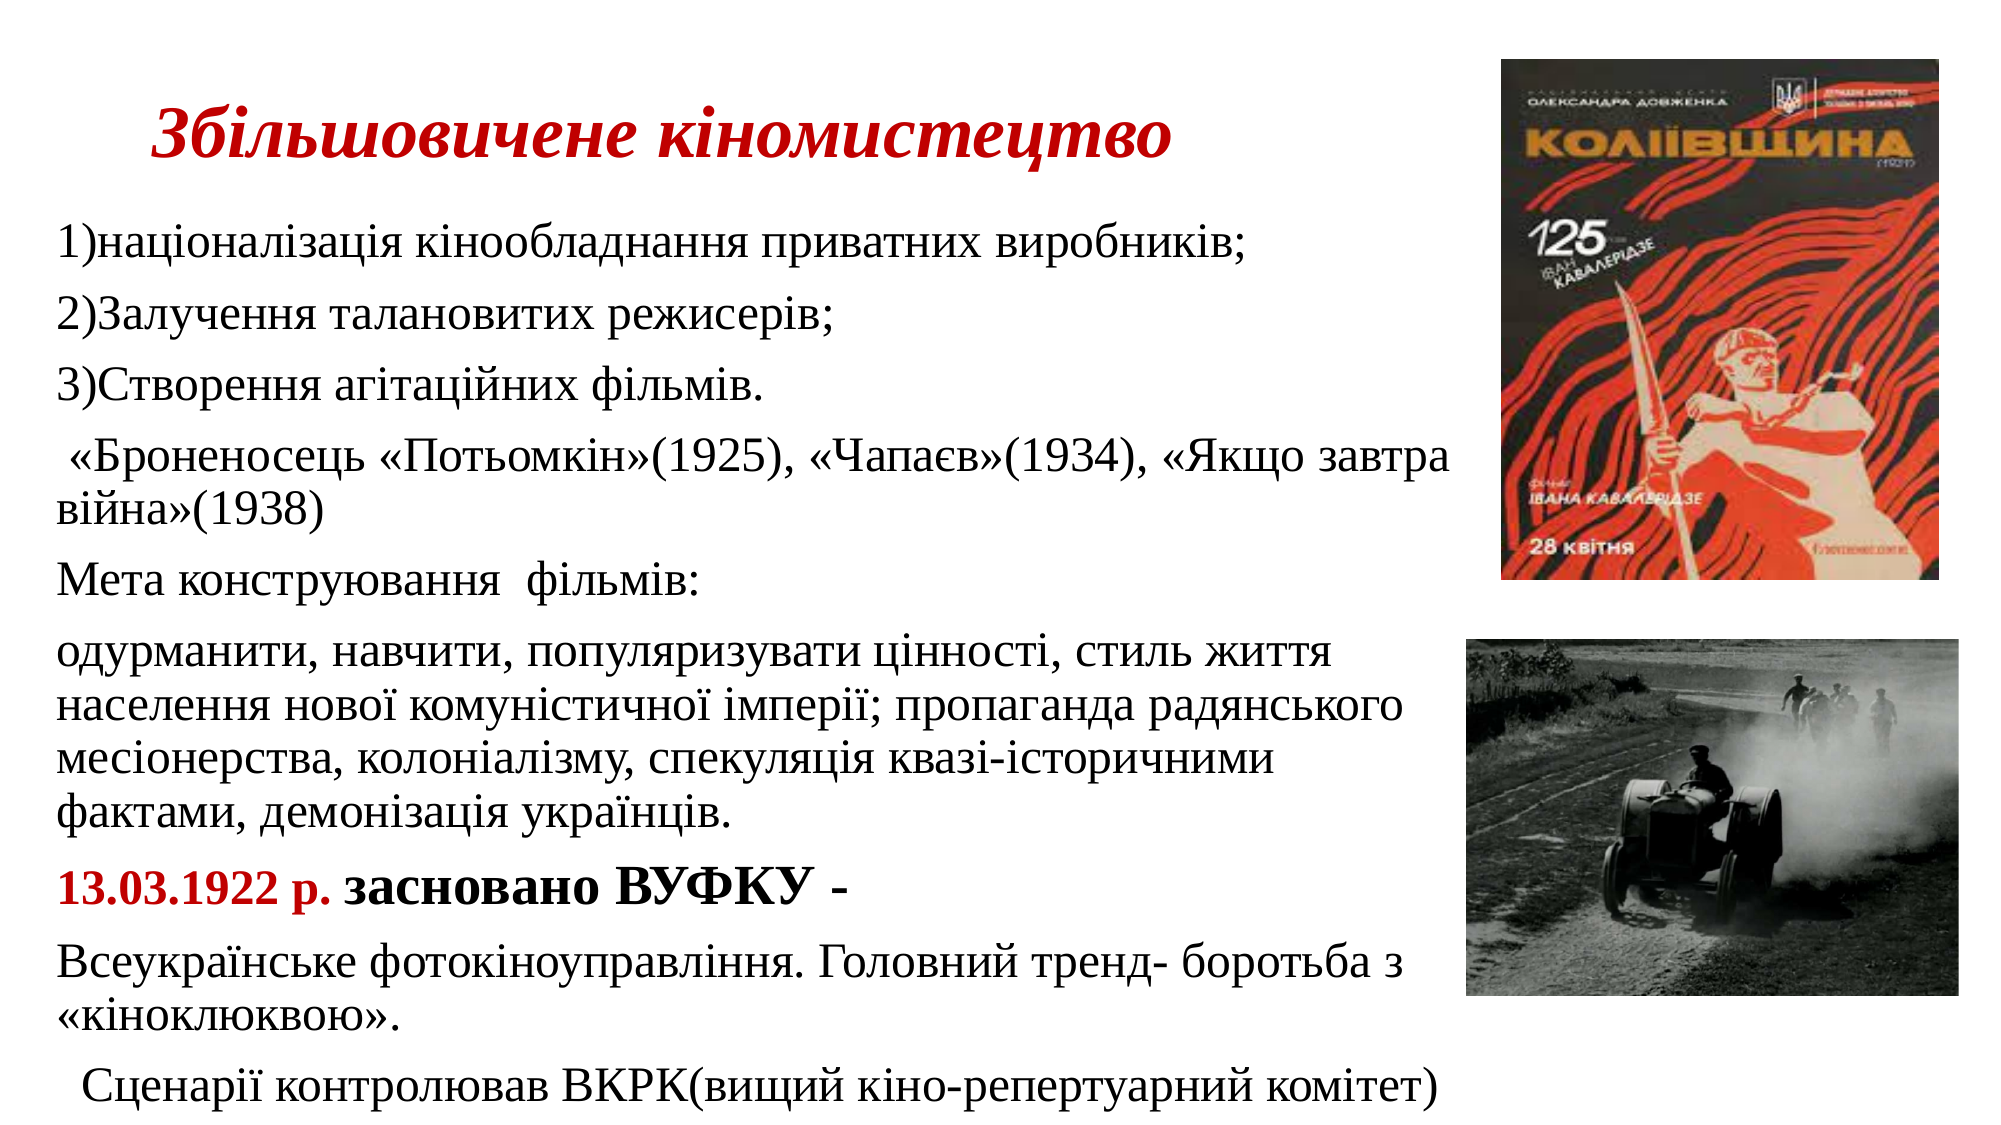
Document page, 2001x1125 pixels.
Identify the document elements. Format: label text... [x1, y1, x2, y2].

title Збільшовичене кіномистецтво [137, 59, 1359, 207]
picture [1501, 59, 1939, 580]
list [1466, 639, 1959, 996]
list 1)націоналізація кінообладнання приватних виробників; 2)Залучення талановитих режисерів; 3)Створення агітаційних фільмів. «Броненосець «Потьомкін»(1925), «Чапаєв»(1934), «Якщо завтра війна»(1938) Мета конструювання фільмів: одурманити, навчити, популяризувати цінності, стиль життя населення нової комуністичної імперії; пропаганда радянського месіонерства, колоніалізму, спекуляція квазі-історичними фактами, демонізація українців. 13.03.1922 р. засновано ВУФКУ - Всеукраїнське фотокіноуправління. Головний тренд- боротьба з «кіноклюквою». Сценарії контролював ВКРК(вищий кіно-репертуарний комітет) [41, 207, 1467, 1125]
